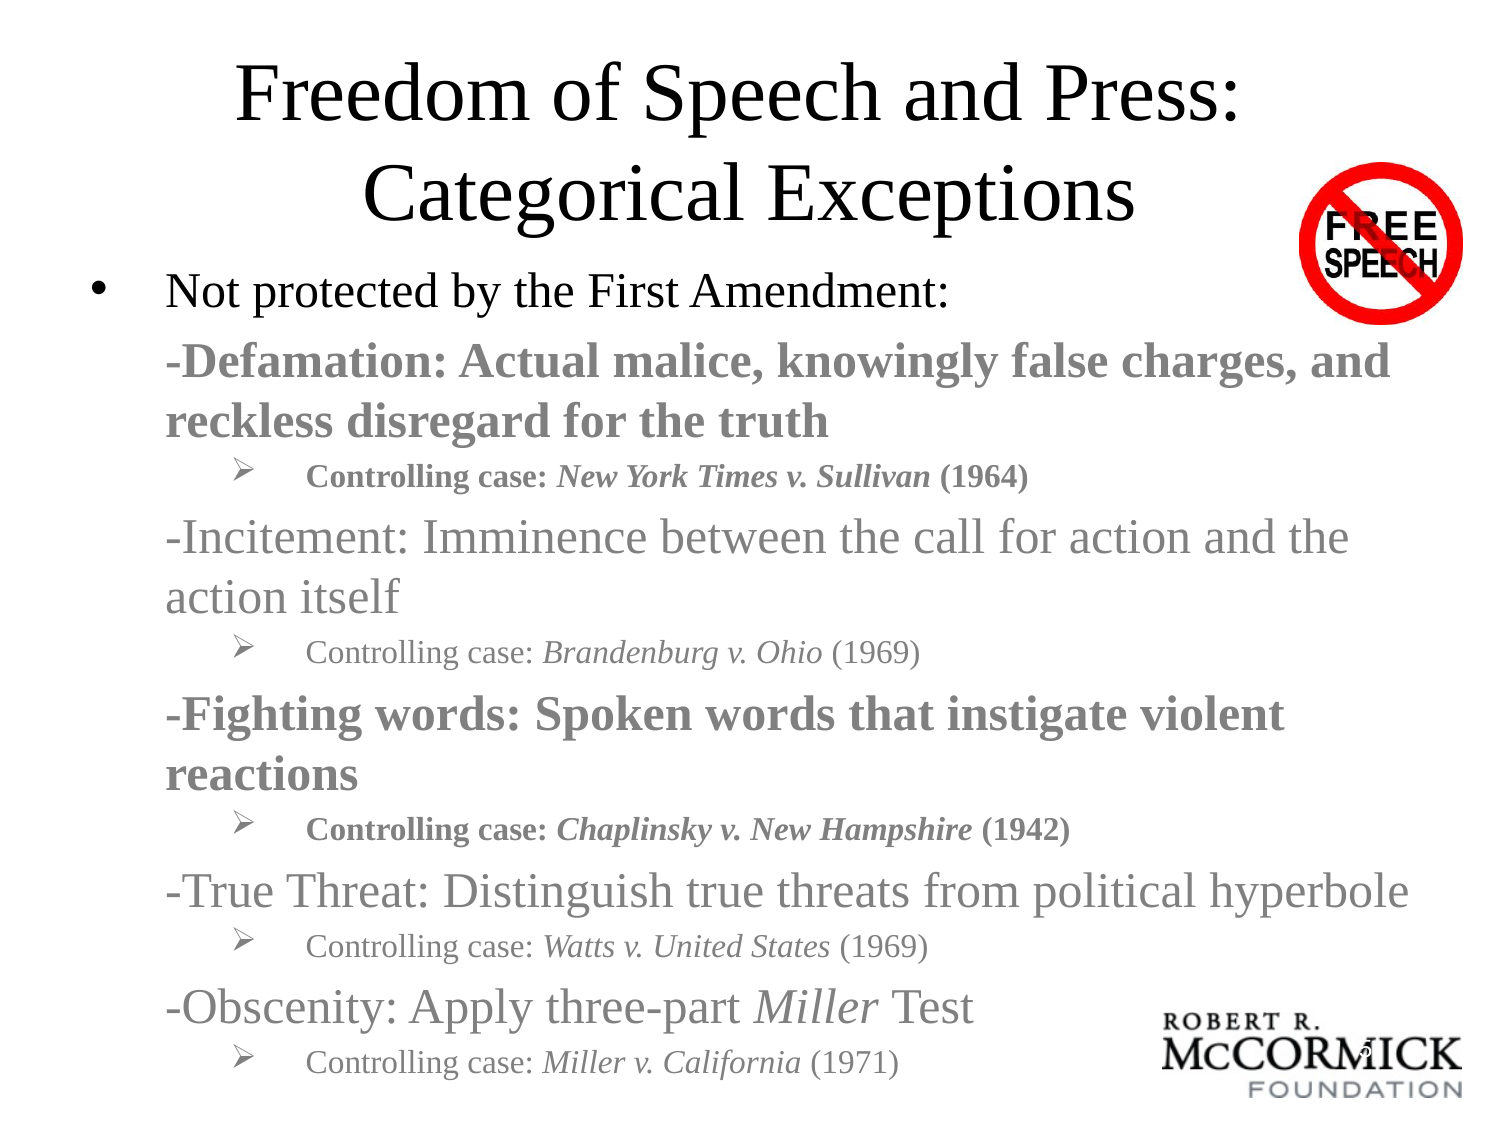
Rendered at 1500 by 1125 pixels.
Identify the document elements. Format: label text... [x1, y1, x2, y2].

title Freedom of Speech and Press: Categorical Exceptions [0, 0, 1500, 249]
text_box 5 [1037, 1063, 1388, 1100]
list Not protected by the First Amendment: -Defamation: Actual malice, knowingly false charges, and reckless disregard for the truth Controlling case: New York Times v. Sullivan (1964) -Incitement: Imminence between the call for action and the action itself Controlling case: Brandenburg v. Ohio (1969) -Fighting words: Spoken words that instigate violent reactions Controlling case: Chaplinsky v. New Hampshire (1942) -True Threat: Distinguish true threats from political hyperbole Controlling case: Watts v. United States (1969) -Obscenity: Apply three-part Miller Test Controlling case: Miller v. California (1971) [0, 249, 1500, 1063]
picture [1388, 1063, 1462, 1098]
text_box [99, 387, 1500, 1063]
picture [1299, 162, 1463, 326]
